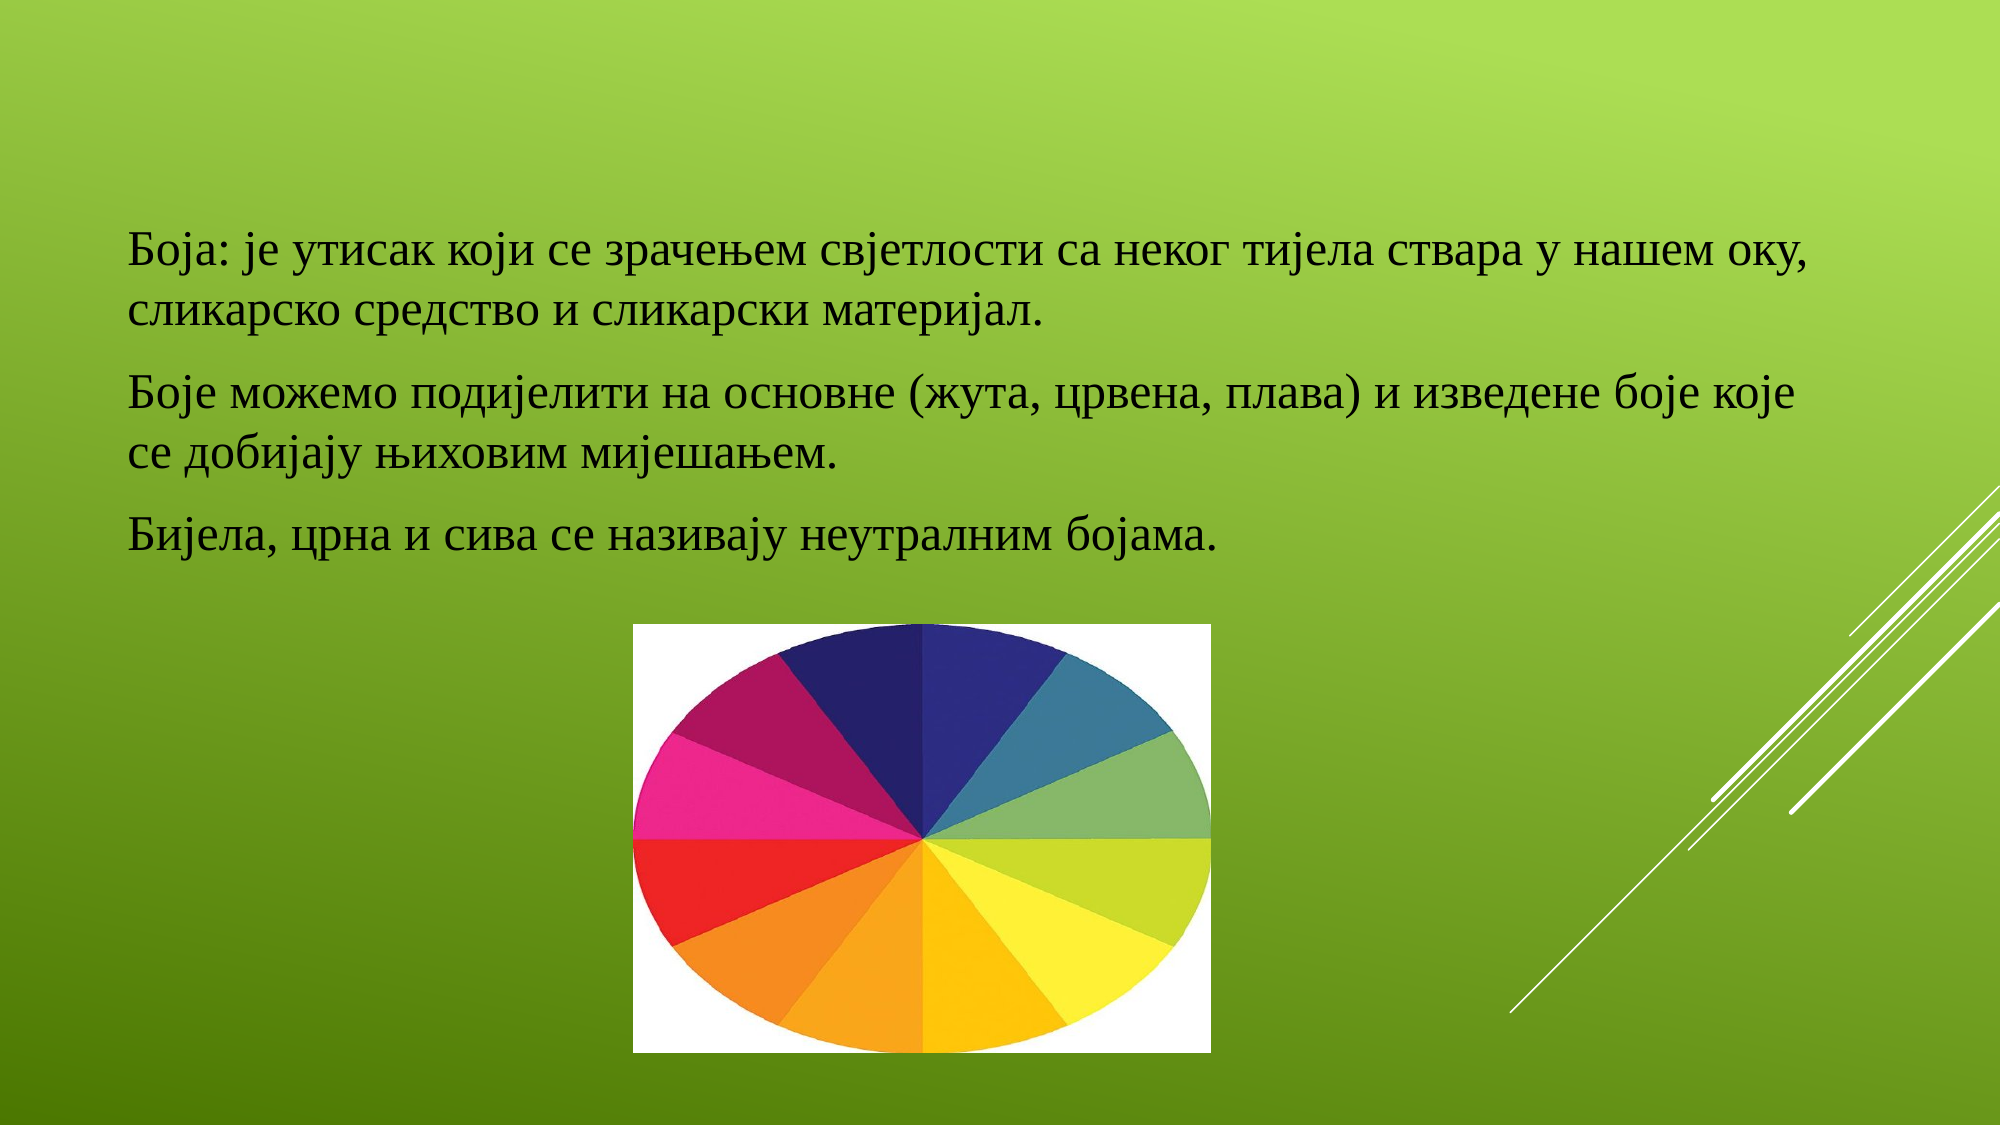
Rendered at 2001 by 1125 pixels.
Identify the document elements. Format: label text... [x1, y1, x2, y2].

list Боја: је утисак који се зрачењем свјетлости са неког тијела ствара у нашем оку, сликарско средство и сликарски материјал. Боје можемо подијелити на основне (жута, црвена, плава) и изведене боје које се добијају њиховим мијешањем. Бијела, црна и сива се називају неутралним бојама. [112, 208, 1866, 706]
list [633, 624, 1211, 1053]
